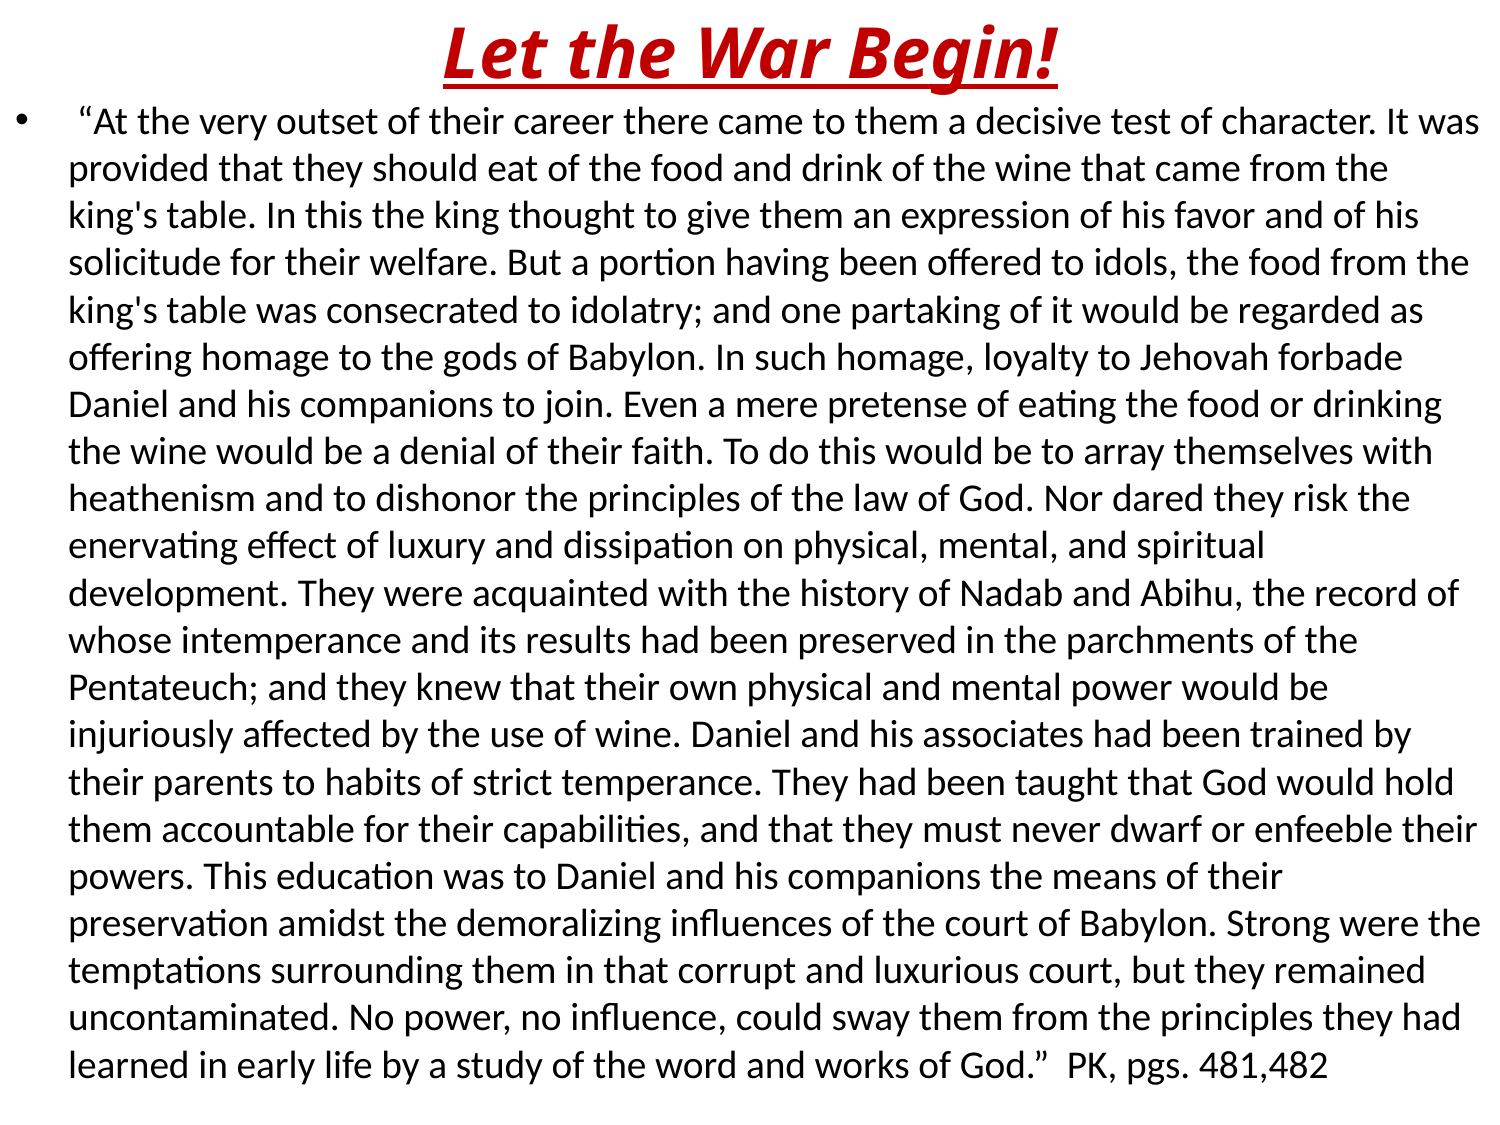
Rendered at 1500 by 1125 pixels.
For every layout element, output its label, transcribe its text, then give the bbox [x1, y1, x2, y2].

list “At the very outset of their career there came to them a decisive test of character. It was provided that they should eat of the food and drink of the wine that came from the king's table. In this the king thought to give them an expression of his favor and of his solicitude for their welfare. But a portion having been offered to idols, the food from the king's table was consecrated to idolatry; and one partaking of it would be regarded as offering homage to the gods of Babylon. In such homage, loyalty to Jehovah forbade Daniel and his companions to join. Even a mere pretense of eating the food or drinking the wine would be a denial of their faith. To do this would be to array themselves with heathenism and to dishonor the principles of the law of God. Nor dared they risk the enervating effect of luxury and dissipation on physical, mental, and spiritual development. They were acquainted with the history of Nadab and Abihu, the record of whose intemperance and its results had been preserved in the parchments of the Pentateuch; and they knew that their own physical and mental power would be injuriously affected by the use of wine. Daniel and his associates had been trained by their parents to habits of strict temperance. They had been taught that God would hold them accountable for their capabilities, and that they must never dwarf or enfeeble their powers. This education was to Daniel and his companions the means of their preservation amidst the demoralizing influences of the court of Babylon. Strong were the temptations surrounding them in that corrupt and luxurious court, but they remained uncontaminated. No power, no influence, could sway them from the principles they had learned in early life by a study of the word and works of God.” PK, pgs. 481,482 [0, 87, 1500, 1125]
title Let the War Begin! [75, 0, 1425, 87]
